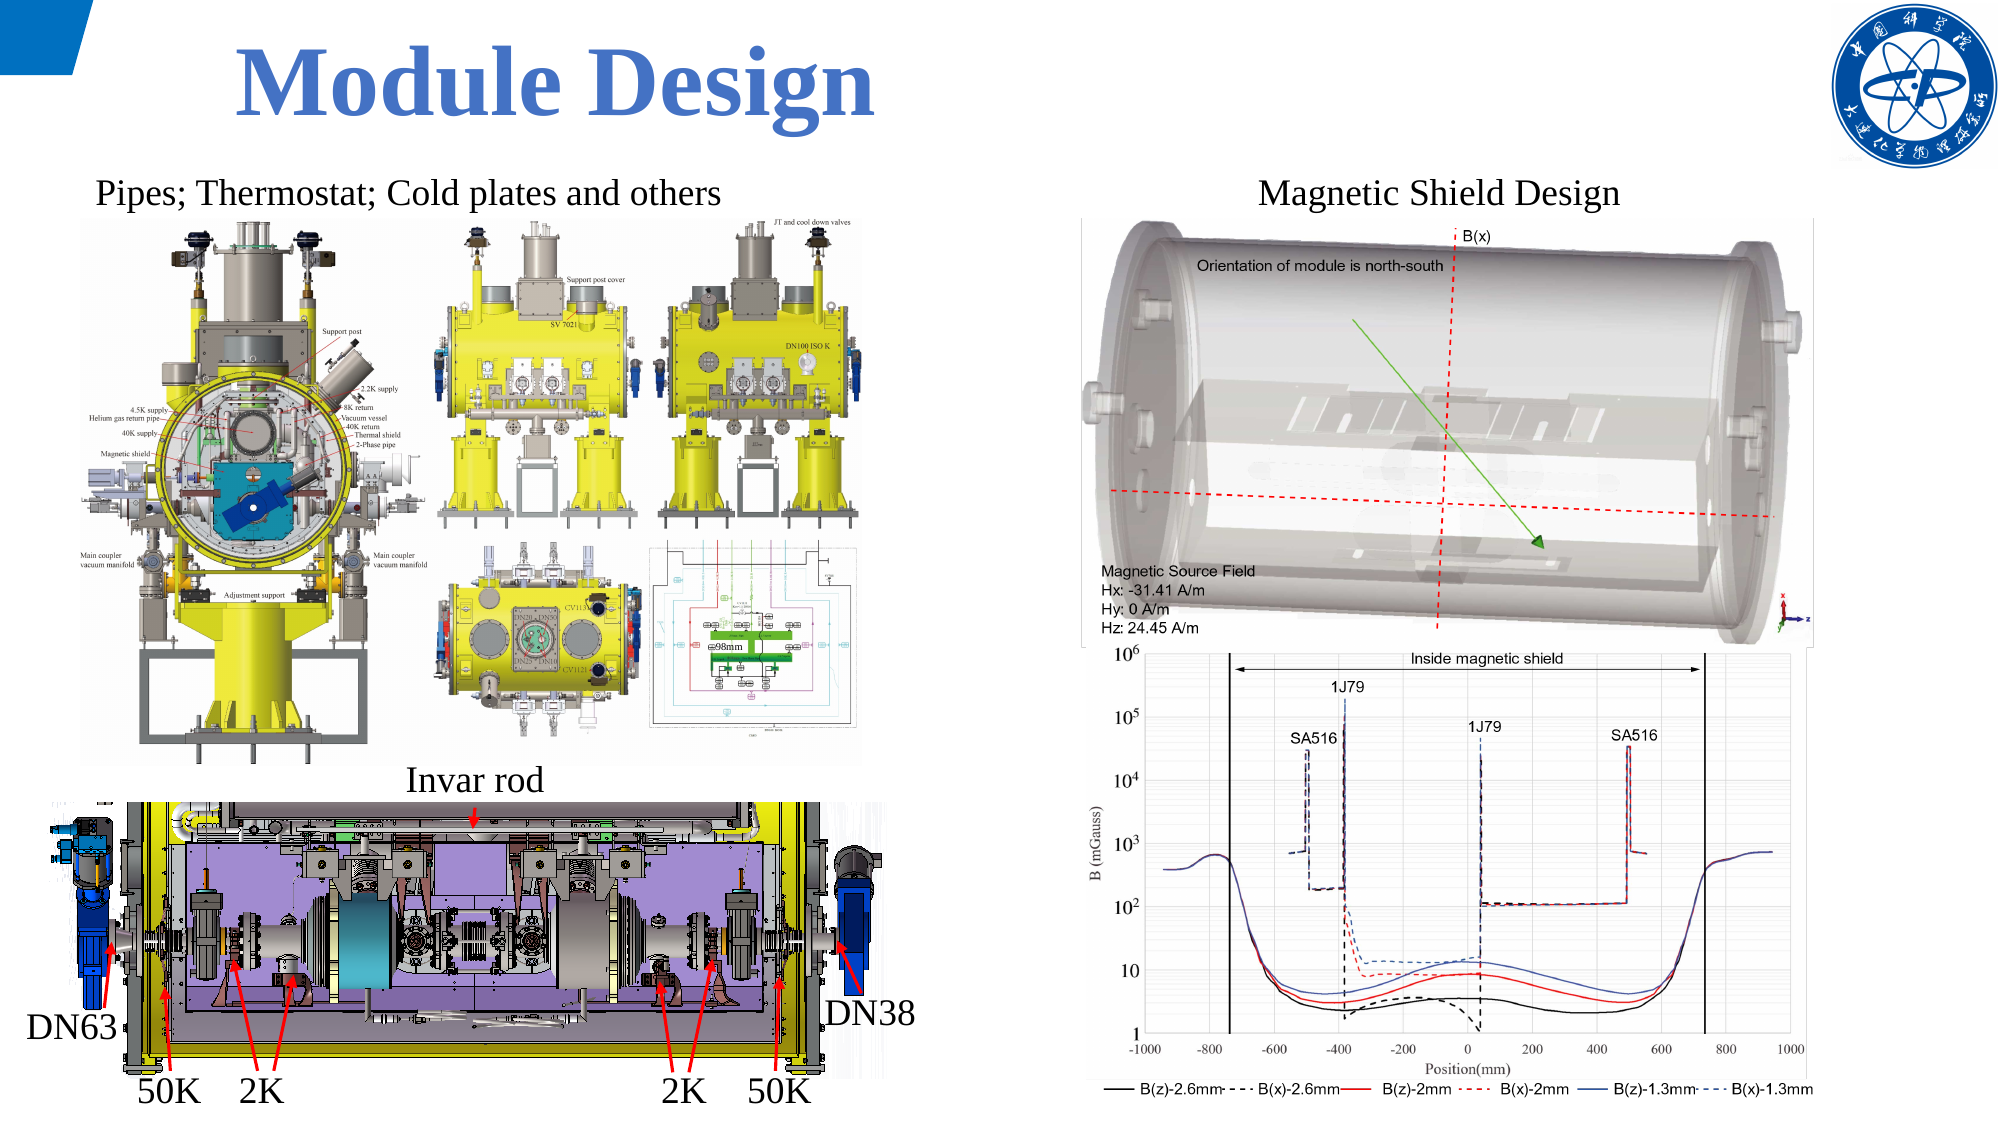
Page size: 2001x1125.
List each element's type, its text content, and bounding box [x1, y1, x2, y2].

text_box Pipes; Thermostat; Cold plates and others [80, 160, 757, 218]
text_box Magnetic Shield Design [1243, 160, 1653, 218]
picture [1831, 3, 1998, 169]
picture [80, 218, 862, 747]
picture [1081, 218, 1814, 1098]
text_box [10, 747, 932, 1119]
text_box [0, 0, 95, 77]
text_box Module Design [220, 7, 892, 143]
